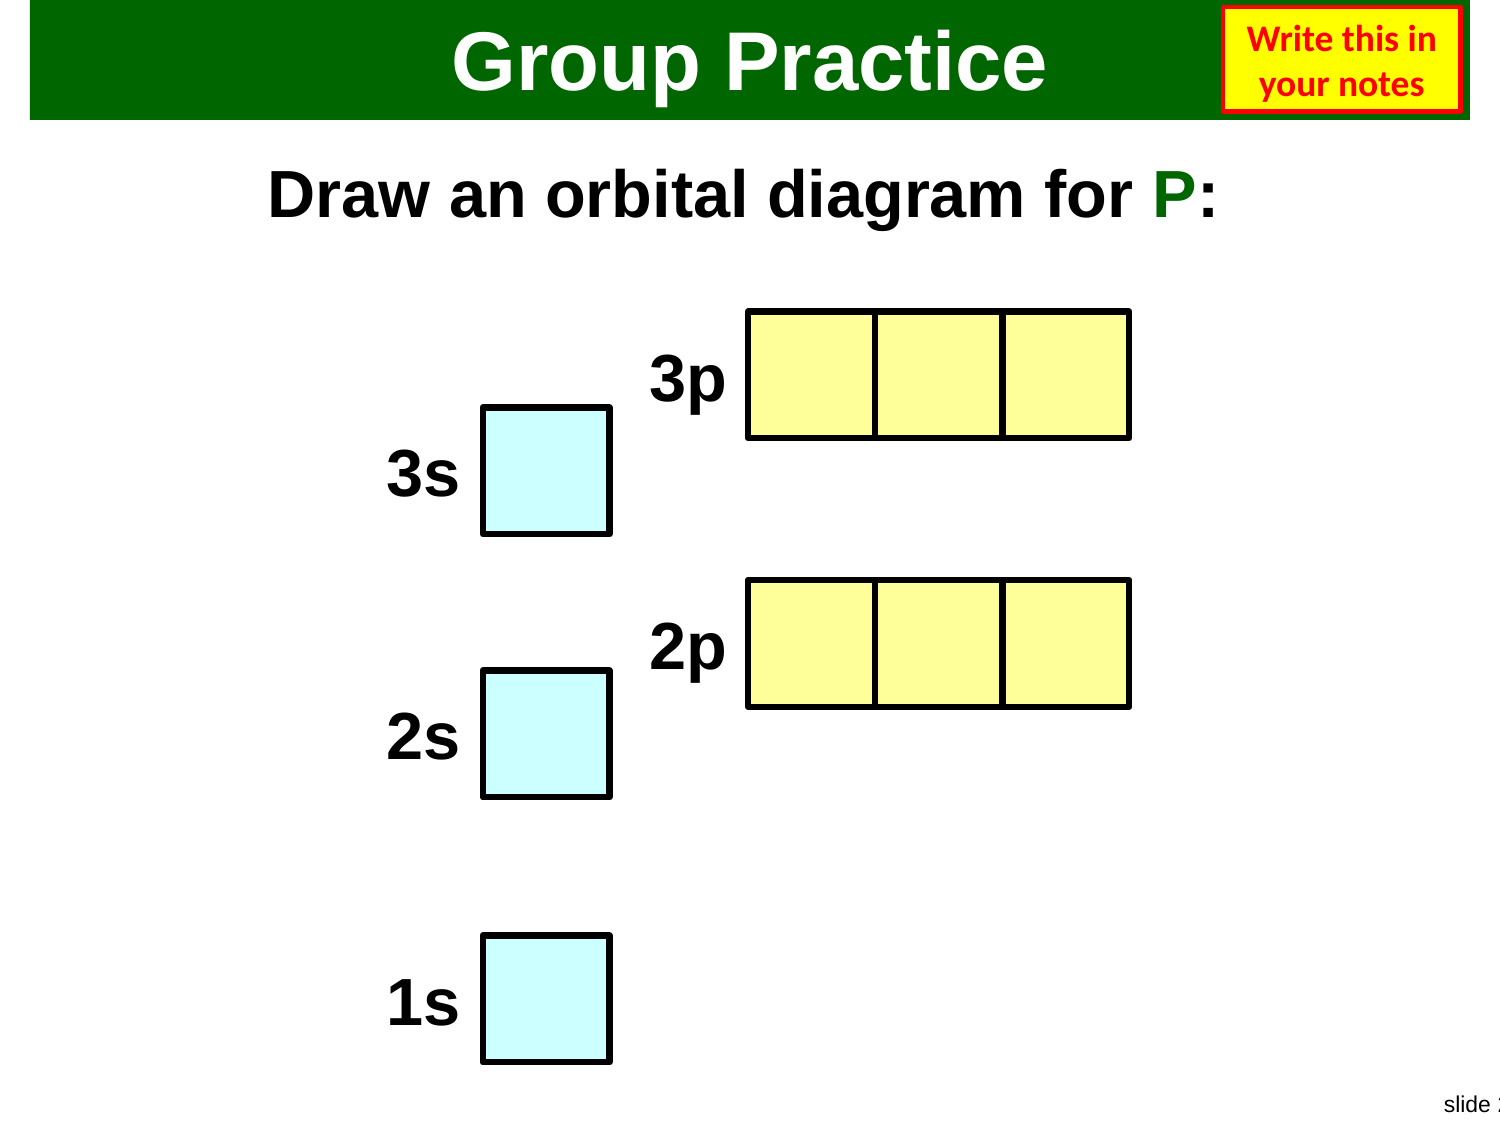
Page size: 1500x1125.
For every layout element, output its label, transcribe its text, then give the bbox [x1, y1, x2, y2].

list Draw an orbital diagram for P: [30, 142, 1458, 1055]
text_box Group Practice [29, 0, 1470, 120]
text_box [370, 311, 1130, 1063]
text_box Write this in your notes [1223, 7, 1461, 112]
